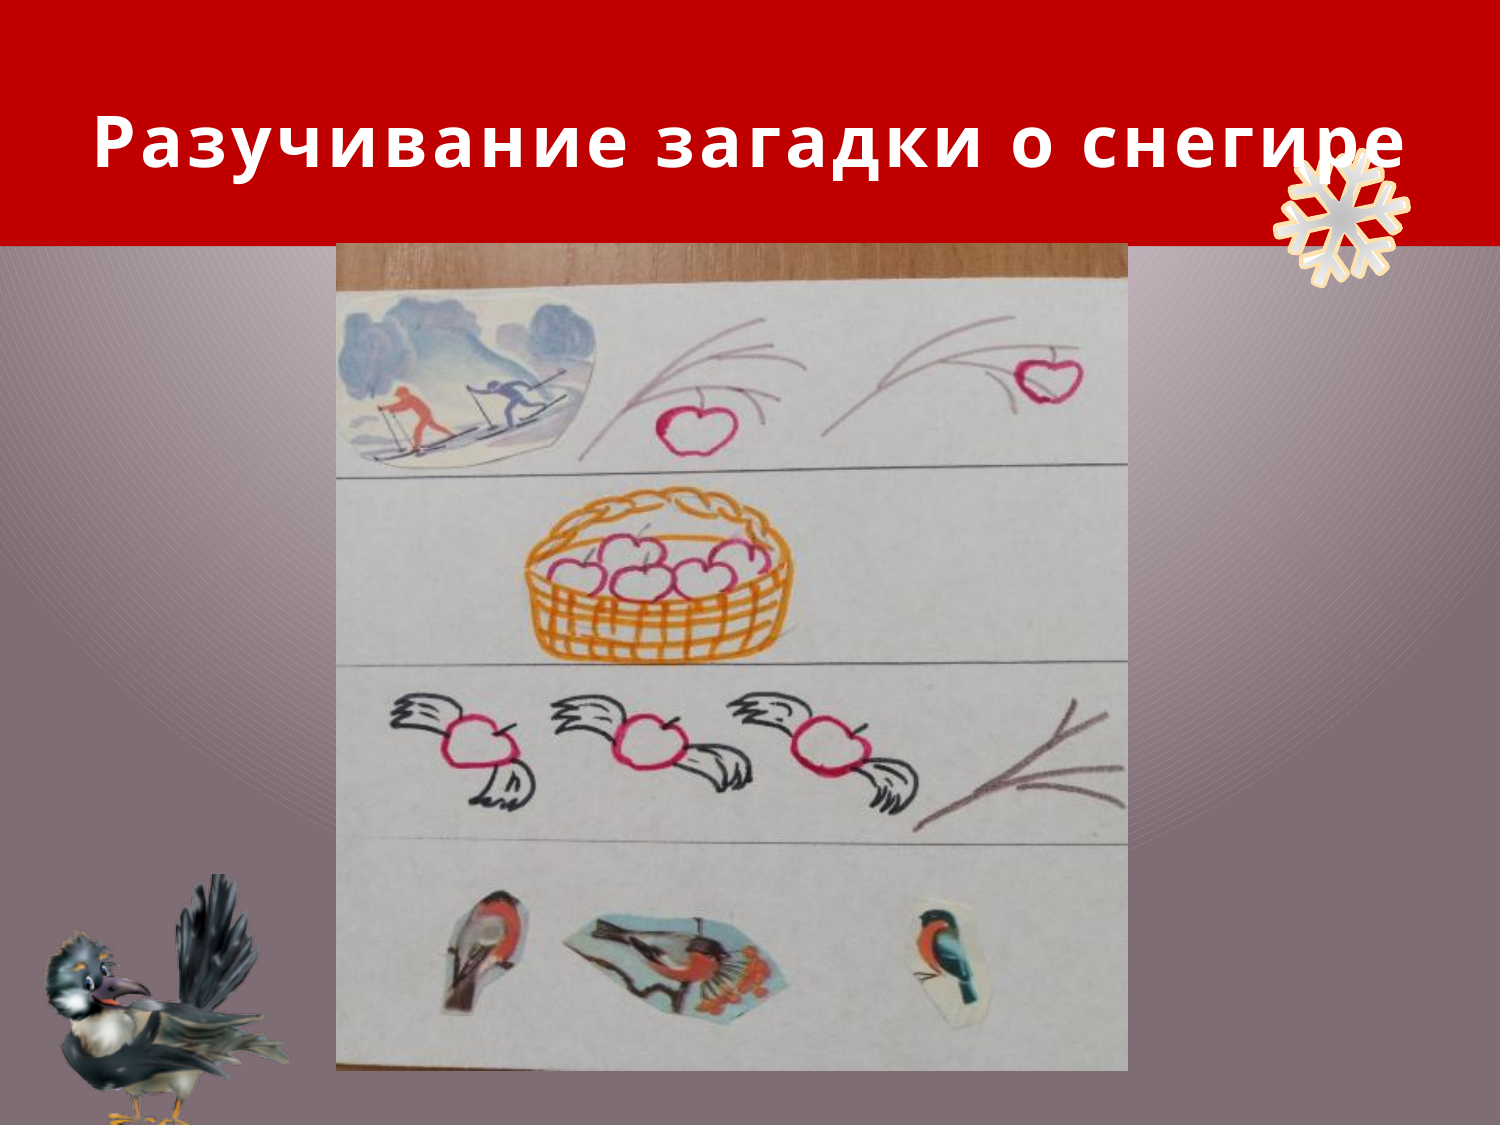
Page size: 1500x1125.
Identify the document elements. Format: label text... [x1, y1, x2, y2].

title Разучивание загадки о снегире [75, 45, 1425, 233]
picture [41, 874, 292, 1125]
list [336, 243, 1129, 1071]
